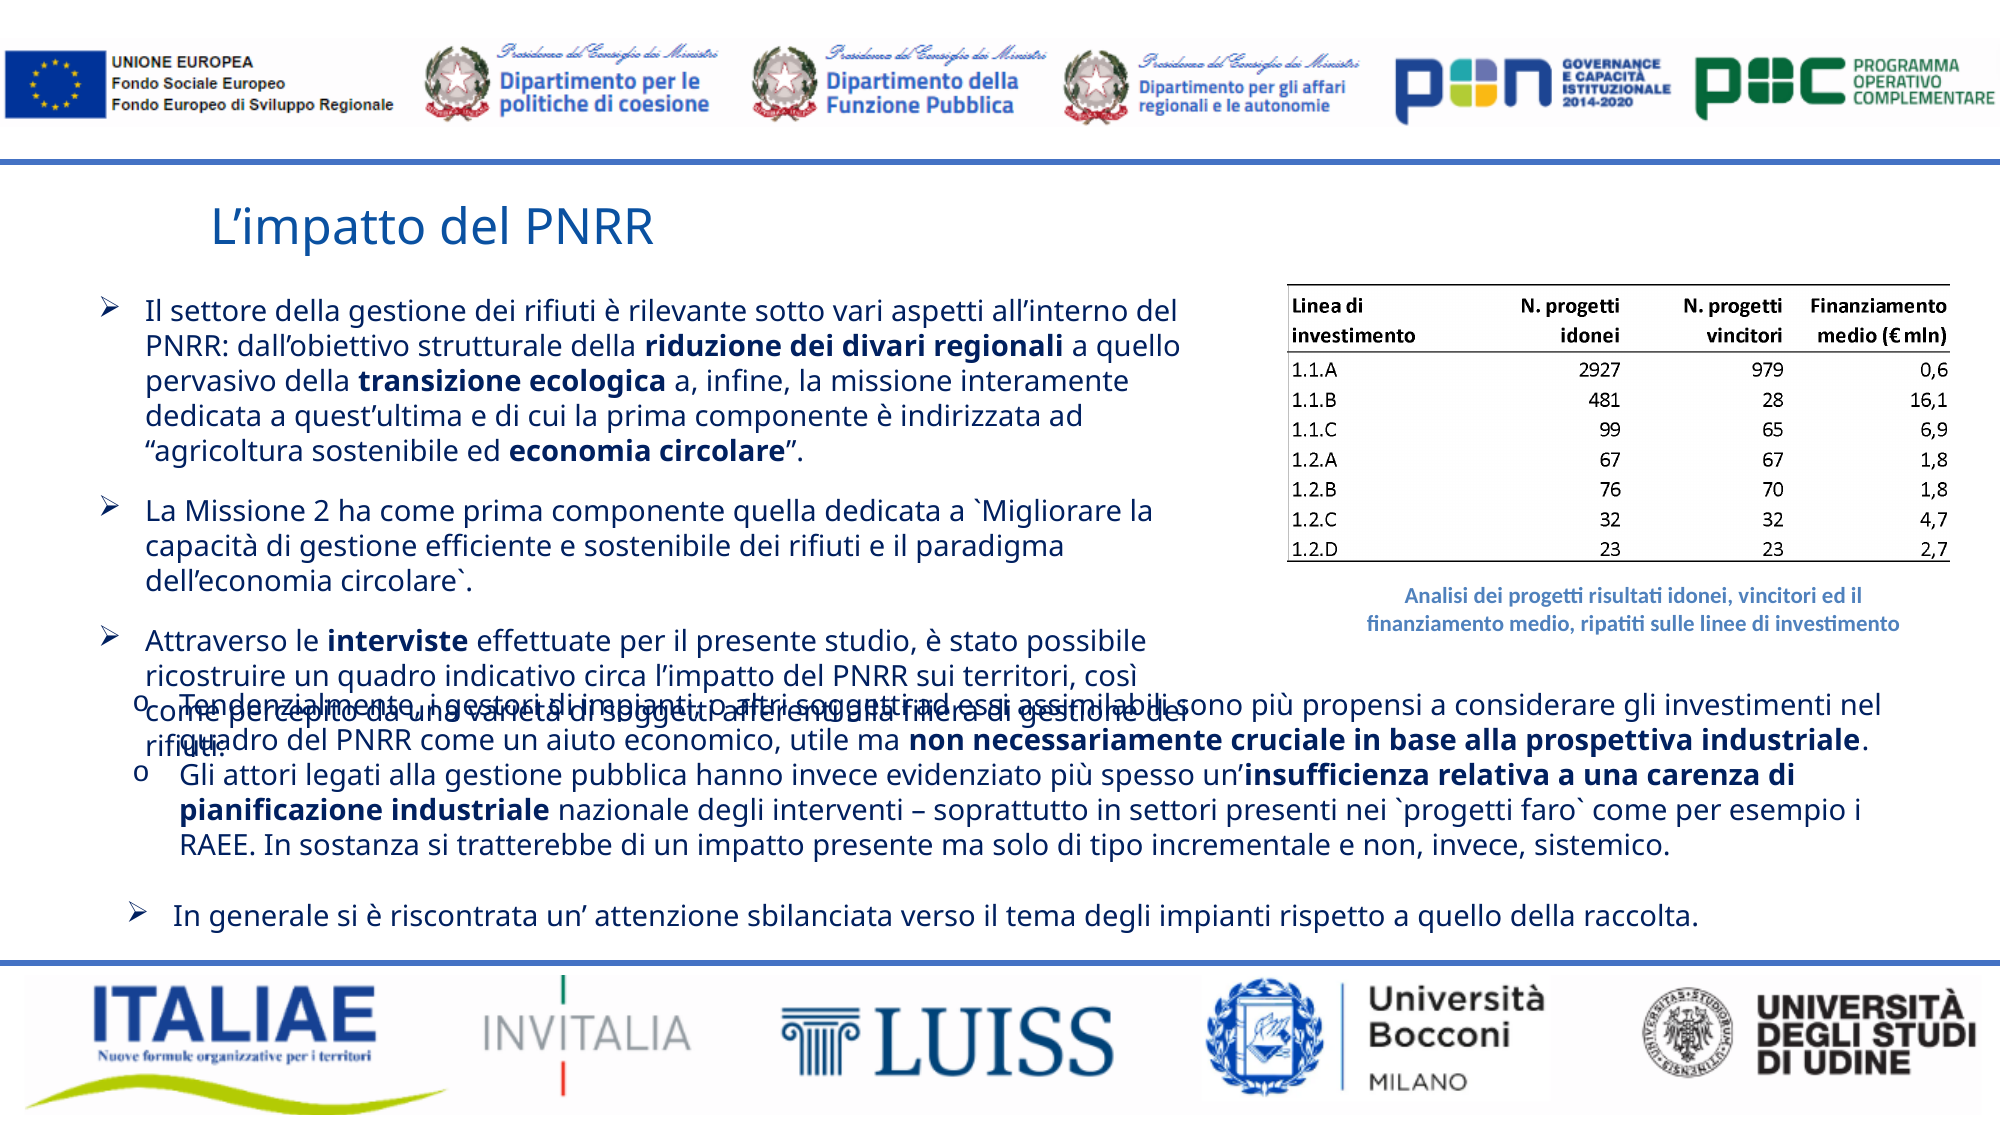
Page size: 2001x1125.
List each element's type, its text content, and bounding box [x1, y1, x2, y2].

picture [0, 38, 2001, 127]
picture [24, 975, 1982, 1115]
text_box Analisi dei progetti risultati idonei, vincitori ed il finanziamento medio, ripatiti sulle linee di investimento [1339, 573, 1929, 644]
text_box Il settore della gestione dei rifiuti è rilevante sotto vari aspetti all’interno del PNRR: dall’obiettivo strutturale della riduzione dei divari regionali a quello pervasivo della transizione ecologica a, infine, la missione interamente dedicata a quest’ultima e di cui la prima componente è indirizzata ad “agricoltura sostenibile ed economia circolare”. La Missione 2 ha come prima componente quella dedicata a `Migliorare la capacità di gestione efficiente e sostenibile dei rifiuti e il paradigma dell’economia circolare`. Attraverso le interviste effettuate per il presente studio, è stato possibile ricostruire un quadro indicativo circa l’impatto del PNRR sui territori, così come percepito da una varietà di soggetti afferenti alla filiera di gestione dei rifiuti: [83, 285, 1237, 770]
text_box In generale si è riscontrata un’ attenzione sbilanciata verso il tema degli impianti rispetto a quello della raccolta. [111, 890, 1935, 940]
text_box L’impatto del PNRR [196, 186, 1876, 263]
picture [1286, 284, 1950, 562]
text_box Tendenzialmente, i gestori di impianti, o altri soggetti ad essi assimilabili sono più propensi a considerare gli investimenti nel quadro del PNRR come un aiuto economico, utile ma non necessariamente cruciale in base alla prospettiva industriale. Gli attori legati alla gestione pubblica hanno invece evidenziato più spesso un’insufficienza relativa a una carenza di pianificazione industriale nazionale degli interventi – soprattutto in settori presenti nei `progetti faro` come per esempio i RAEE. In sostanza si tratterebbe di un impatto presente ma solo di tipo incrementale e non, invece, sistemico. [117, 678, 1929, 869]
